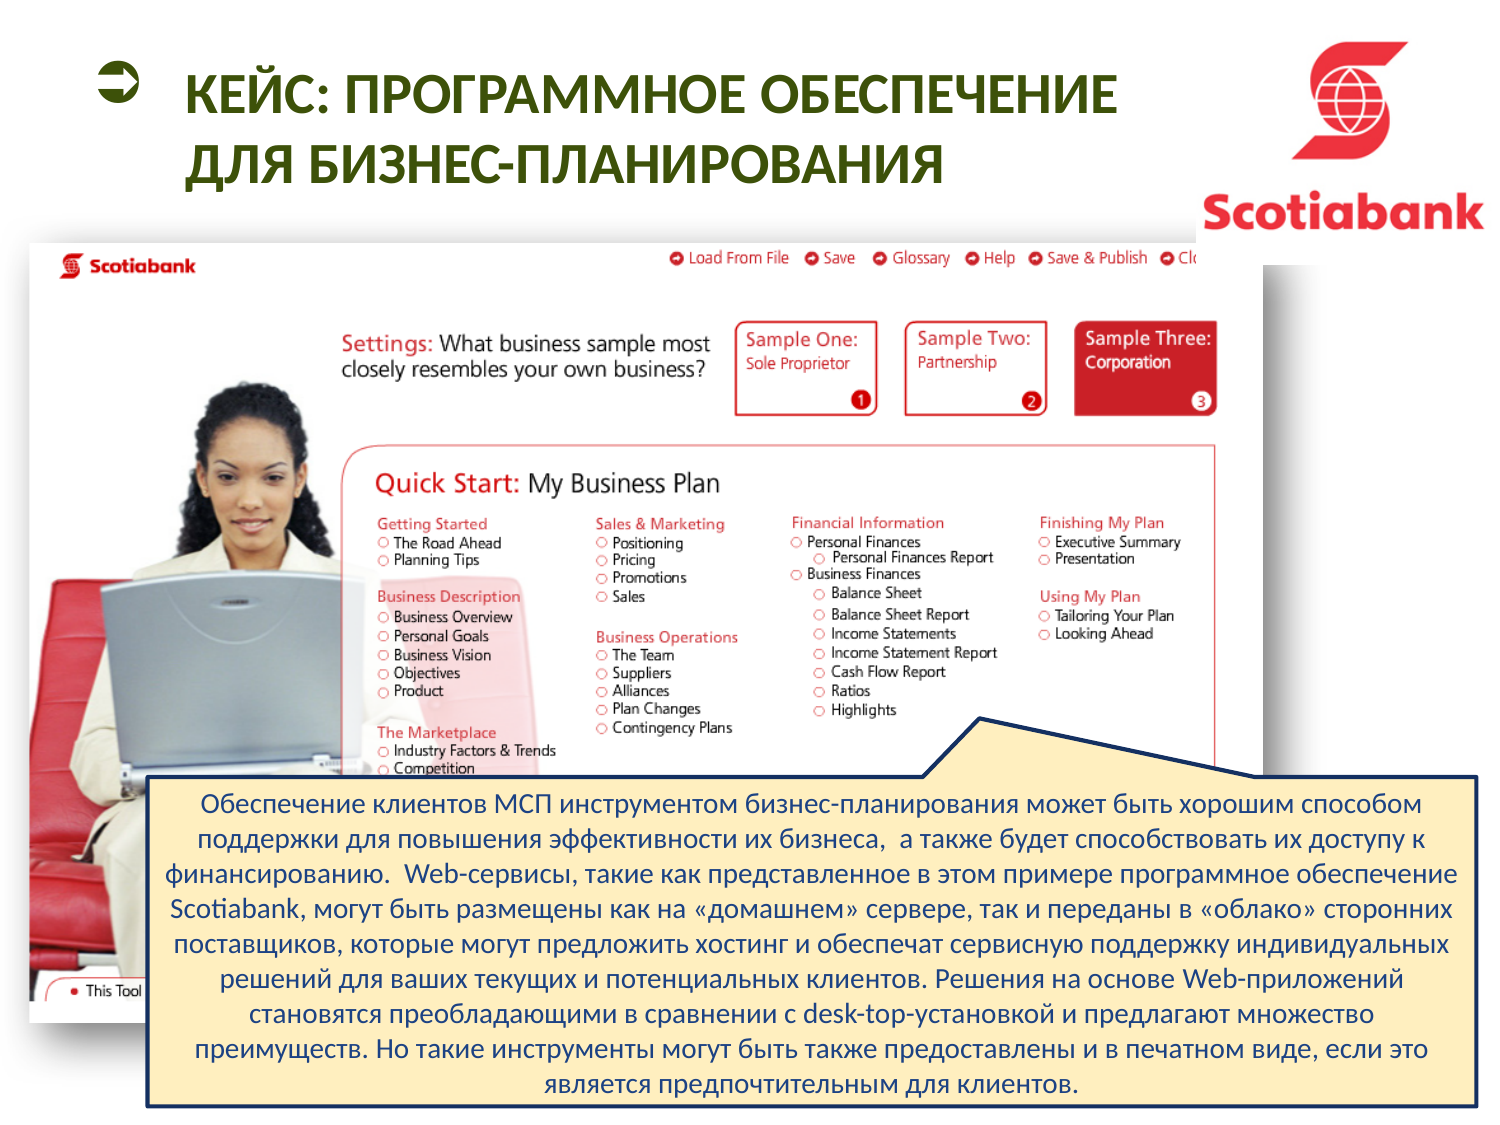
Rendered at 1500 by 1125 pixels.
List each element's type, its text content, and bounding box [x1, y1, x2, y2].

picture [29, 0, 1497, 1023]
text_box Обеспечение клиентов МСП инструментом бизнес-планирования может быть хорошим способом поддержки для повышения эффективности их бизнеса, а также будет способствовать их доступу к финансированию. Web-сервисы, такие как представленное в этом примере программное обеспечение Scotiabank, могут быть размещены как на «домашнем» сервере, так и переданы в «облако» сторонних поставщиков, которые могут предложить хостинг и обеспечат сервисную поддержку индивидуальных решений для ваших текущих и потенциальных клиентов. Решения на основе Web-приложений становятся преобладающими в сравнении с desk-top-установкой и предлагают множество преимуществ. Но такие инструменты могут быть также предоставлены и в печатном виде, если это является предпочтительным для клиентов. [145, 774, 1479, 1109]
text_box КЕЙС: ПРОГРАММНОЕ ОБЕСПЕЧЕНИЕ ДЛЯ БИЗНЕС-ПЛАНИРОВАНИЯ [77, 47, 1164, 203]
